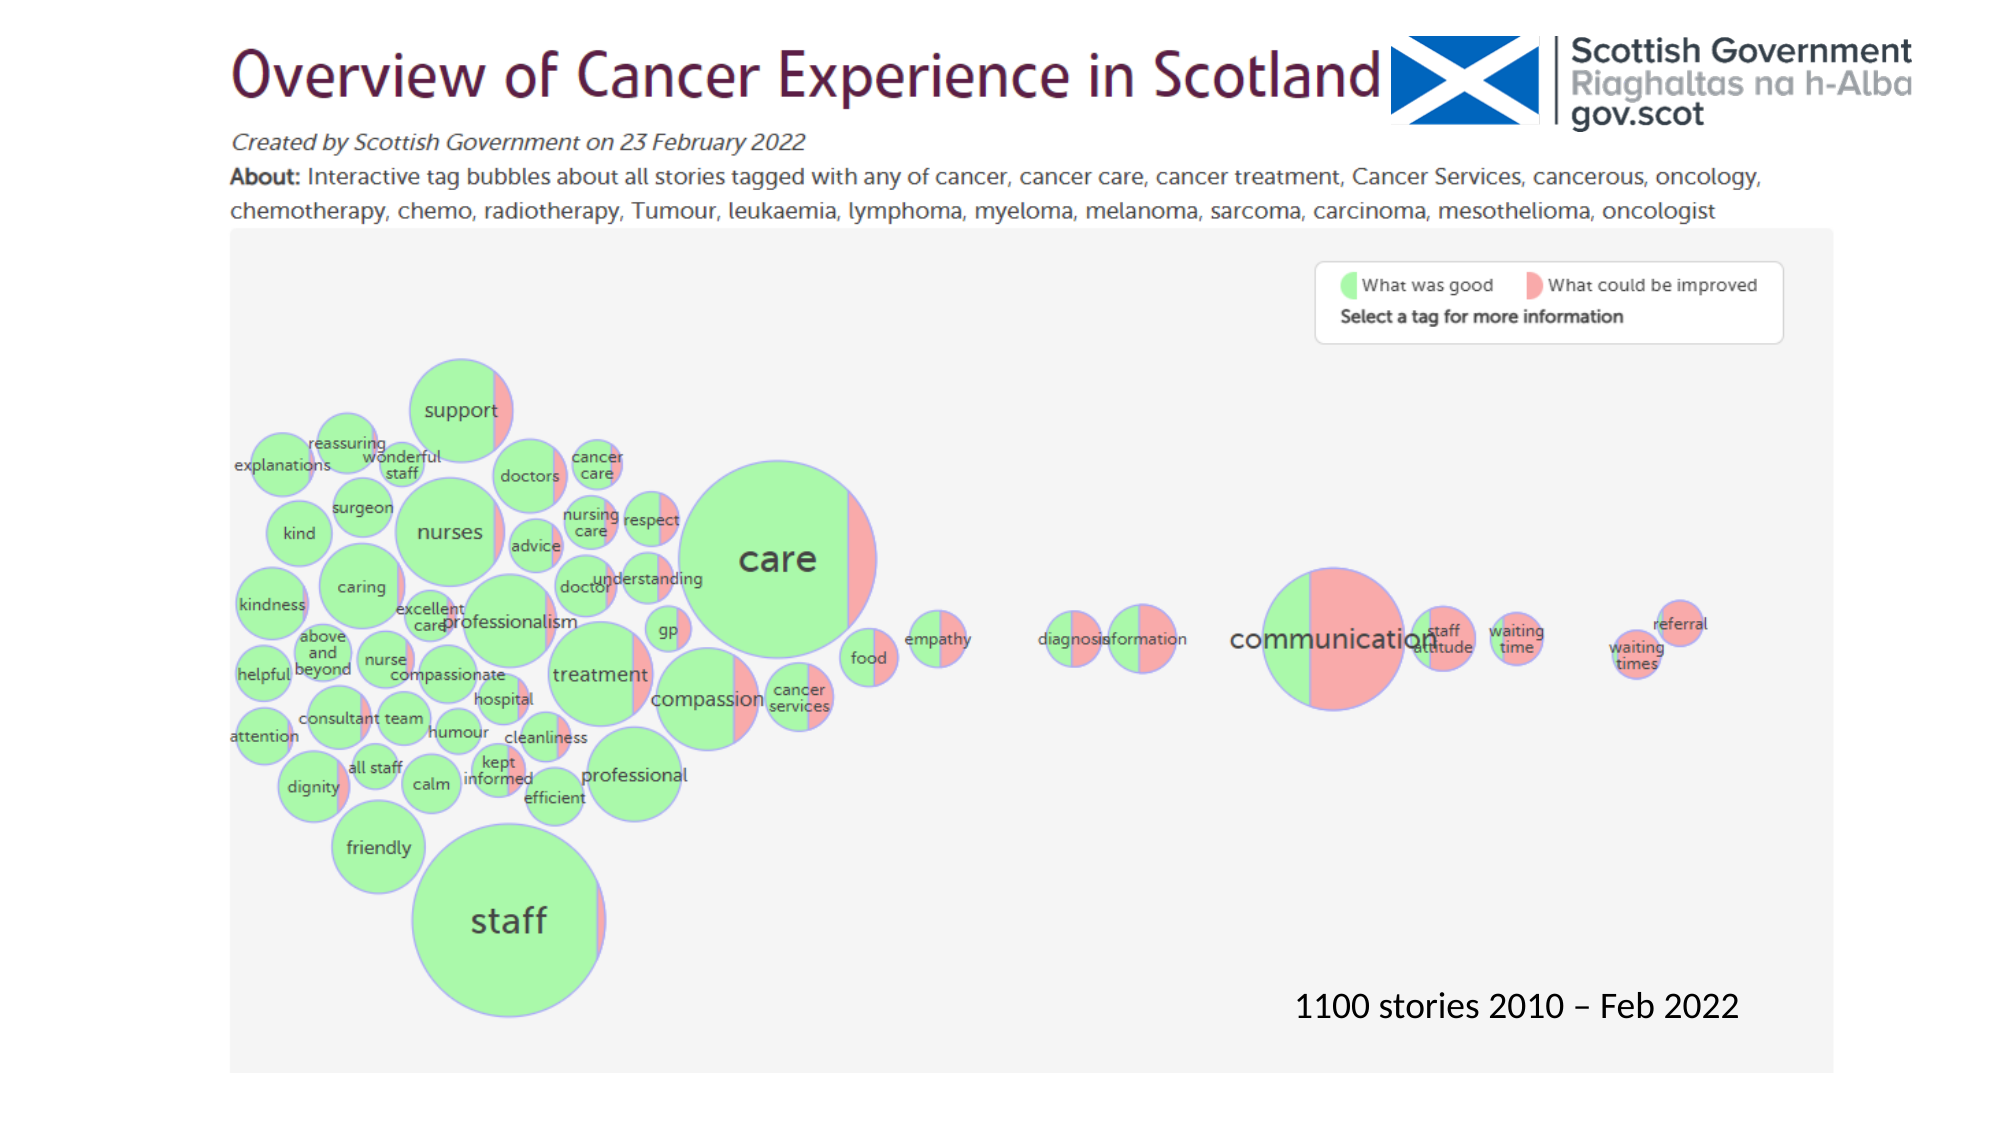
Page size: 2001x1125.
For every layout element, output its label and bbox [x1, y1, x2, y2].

picture [224, 0, 1912, 1073]
